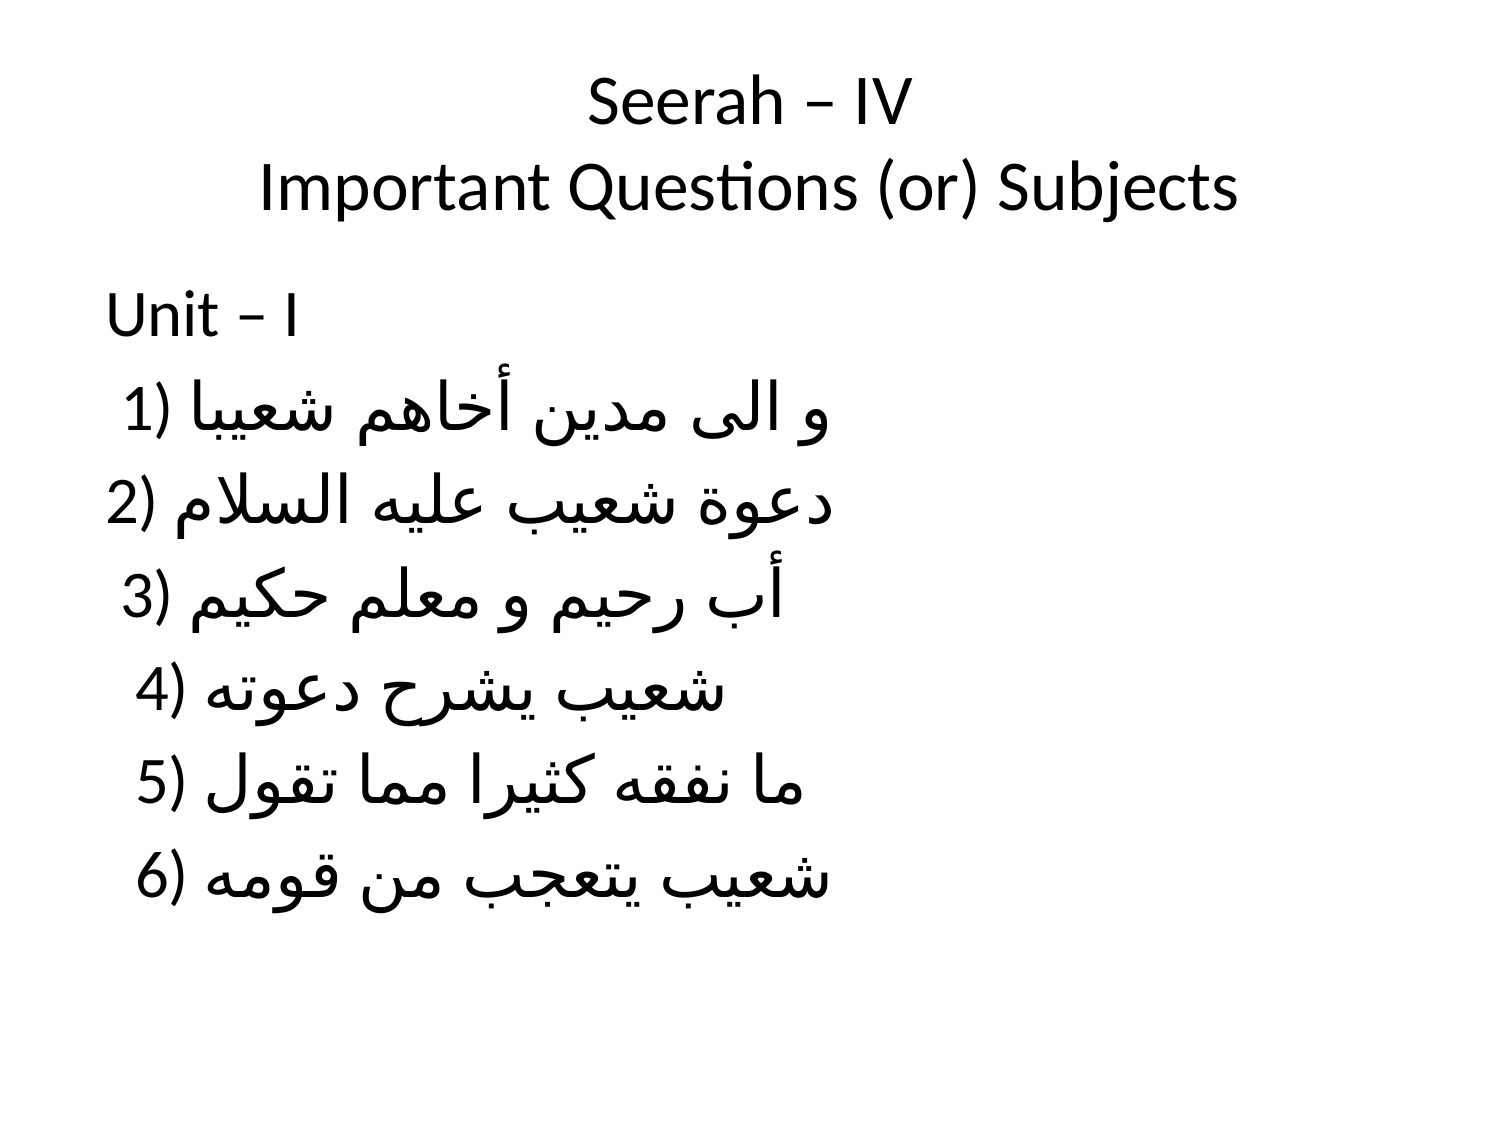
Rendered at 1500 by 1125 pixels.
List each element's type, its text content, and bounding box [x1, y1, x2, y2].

title Seerah – IV Important Questions (or) Subjects [75, 45, 1425, 233]
list Unit – I 1) و الى مدين أخاهم شعيبا 2) دعوة شعيب عليه السلام 3) أب رحيم و معلم حكيم 4) شعيب يشرح دعوته 5) ما نفقه كثيرا مما تقول 6) شعيب يتعجب من قومه [75, 262, 1425, 1005]
